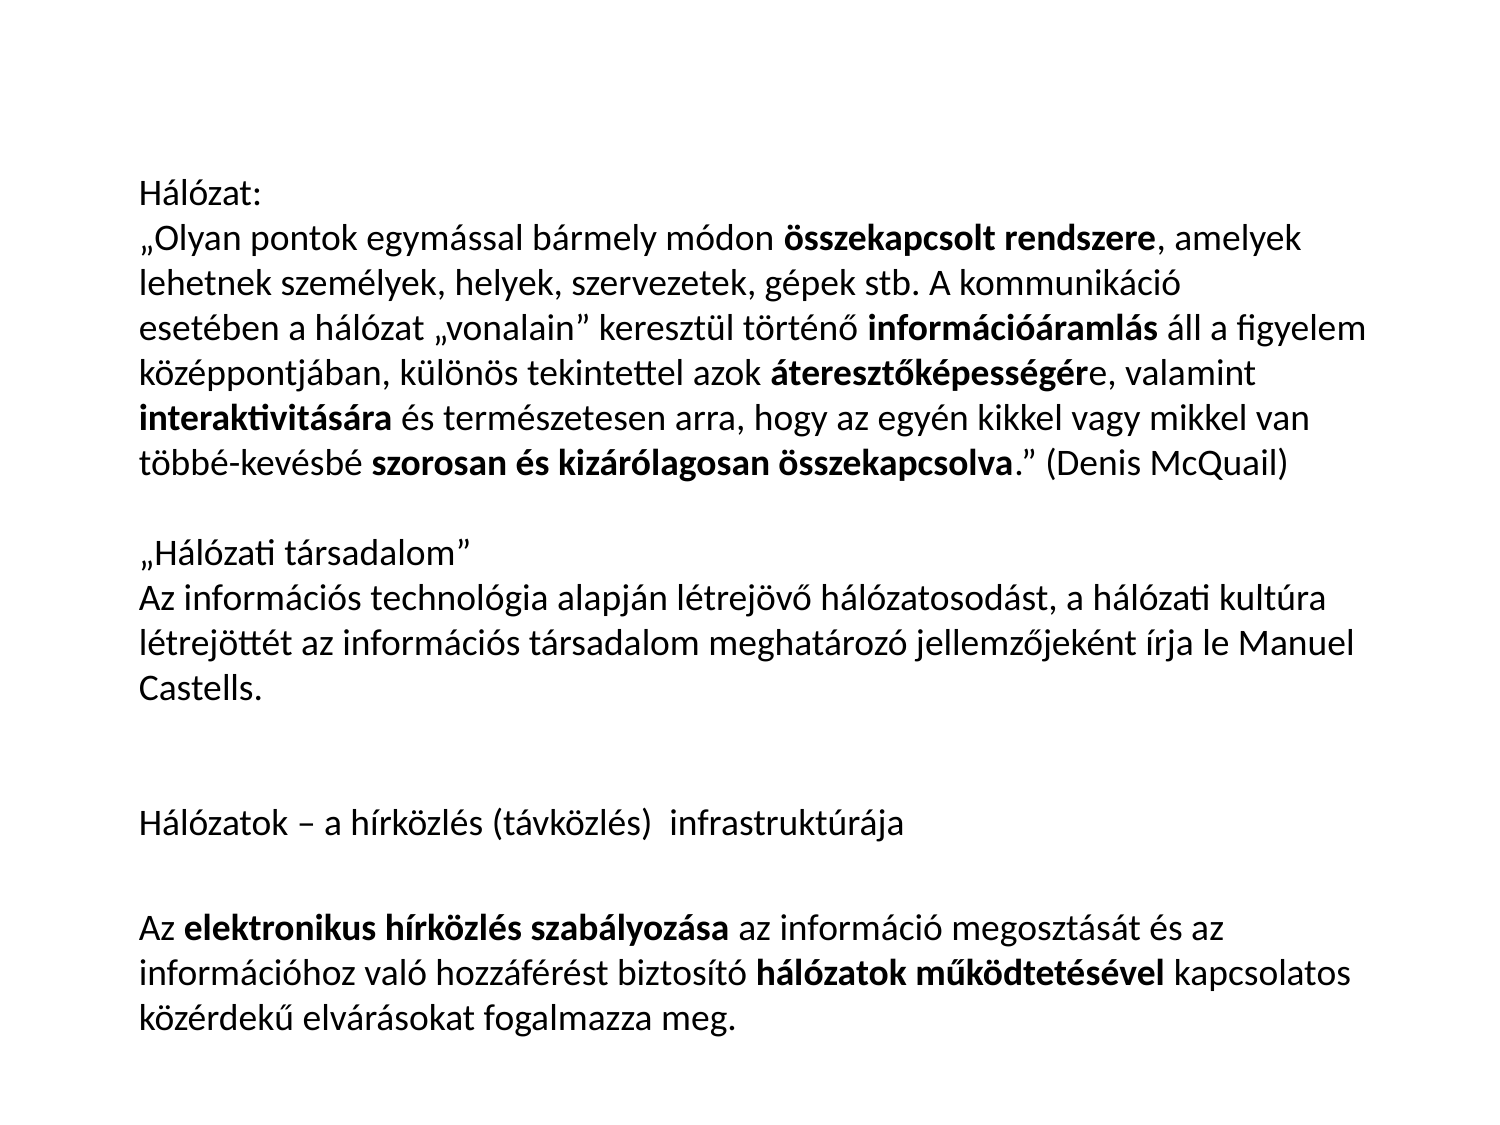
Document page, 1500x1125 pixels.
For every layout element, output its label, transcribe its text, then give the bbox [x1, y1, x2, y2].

text_box Hálózat: „Olyan pontok egymással bármely módon összekapcsolt rendszere, amelyek lehetnek személyek, helyek, szervezetek, gépek stb. A kommunikáció esetében a hálózat „vonalain” keresztül történő információáramlás áll a figyelem középpontjában, különös tekintettel azok áteresztőképességére, valamint interaktivitására és természetesen arra, hogy az egyén kikkel vagy mikkel van többé-kevésbé szorosan és kizárólagosan összekapcsolva.” (Denis McQuail) „Hálózati társadalom” Az információs technológia alapján létrejövő hálózatosodást, a hálózati kultúra létrejöttét az információs társadalom meghatározó jellemzőjeként írja le Manuel Castells. Hálózatok – a hírközlés (távközlés) infrastruktúrája Az elektronikus hírközlés szabályozása az információ megosztását és az információhoz való hozzáférést biztosító hálózatok működtetésével kapcsolatos közérdekű elvárásokat fogalmazza meg. [123, 160, 1388, 1091]
